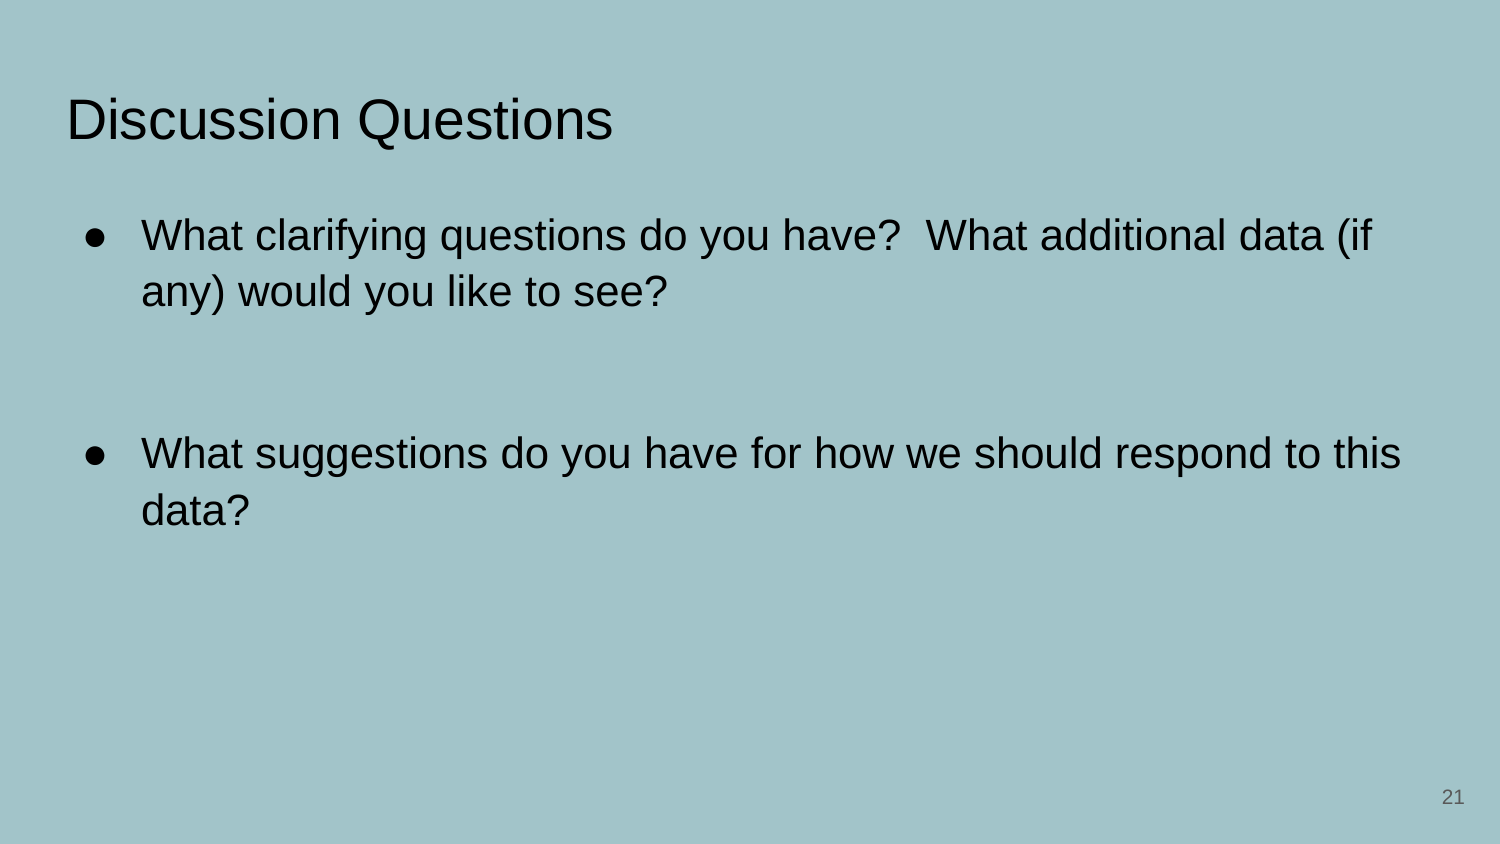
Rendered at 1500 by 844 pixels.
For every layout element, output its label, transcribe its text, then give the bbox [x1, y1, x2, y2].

title Discussion Questions [51, 72, 1449, 167]
list What clarifying questions do you have? What additional data (if any) would you like to see? What suggestions do you have for how we should respond to this data? [51, 189, 1449, 750]
slide_number ‹#› [1389, 764, 1480, 830]
